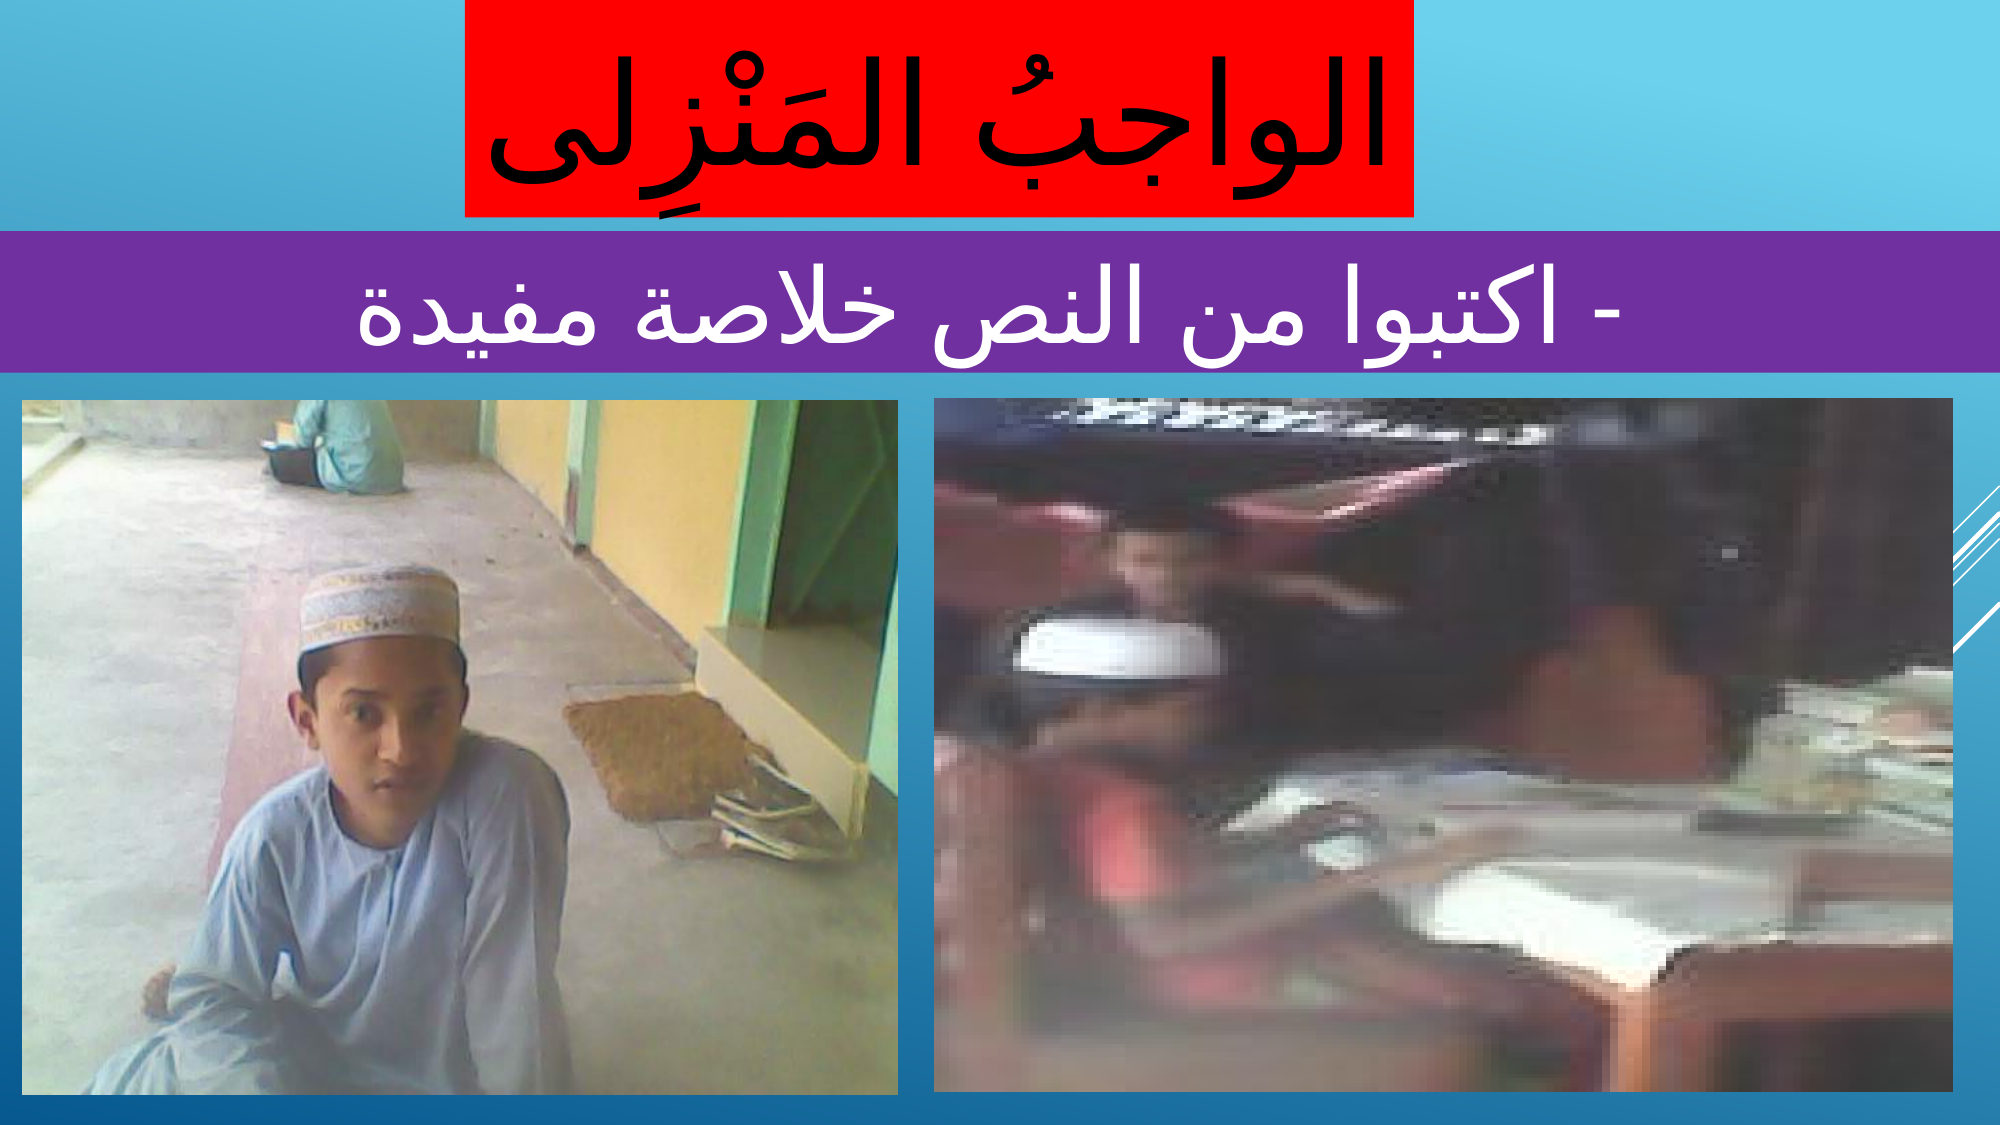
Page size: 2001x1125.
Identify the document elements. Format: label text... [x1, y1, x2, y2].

list اكتبوا من النص خلاصة مفيدة - [0, 231, 2000, 373]
picture [934, 398, 1953, 1092]
title الواجبُ المَنْزِلى [464, 0, 1414, 218]
picture [22, 400, 898, 1095]
